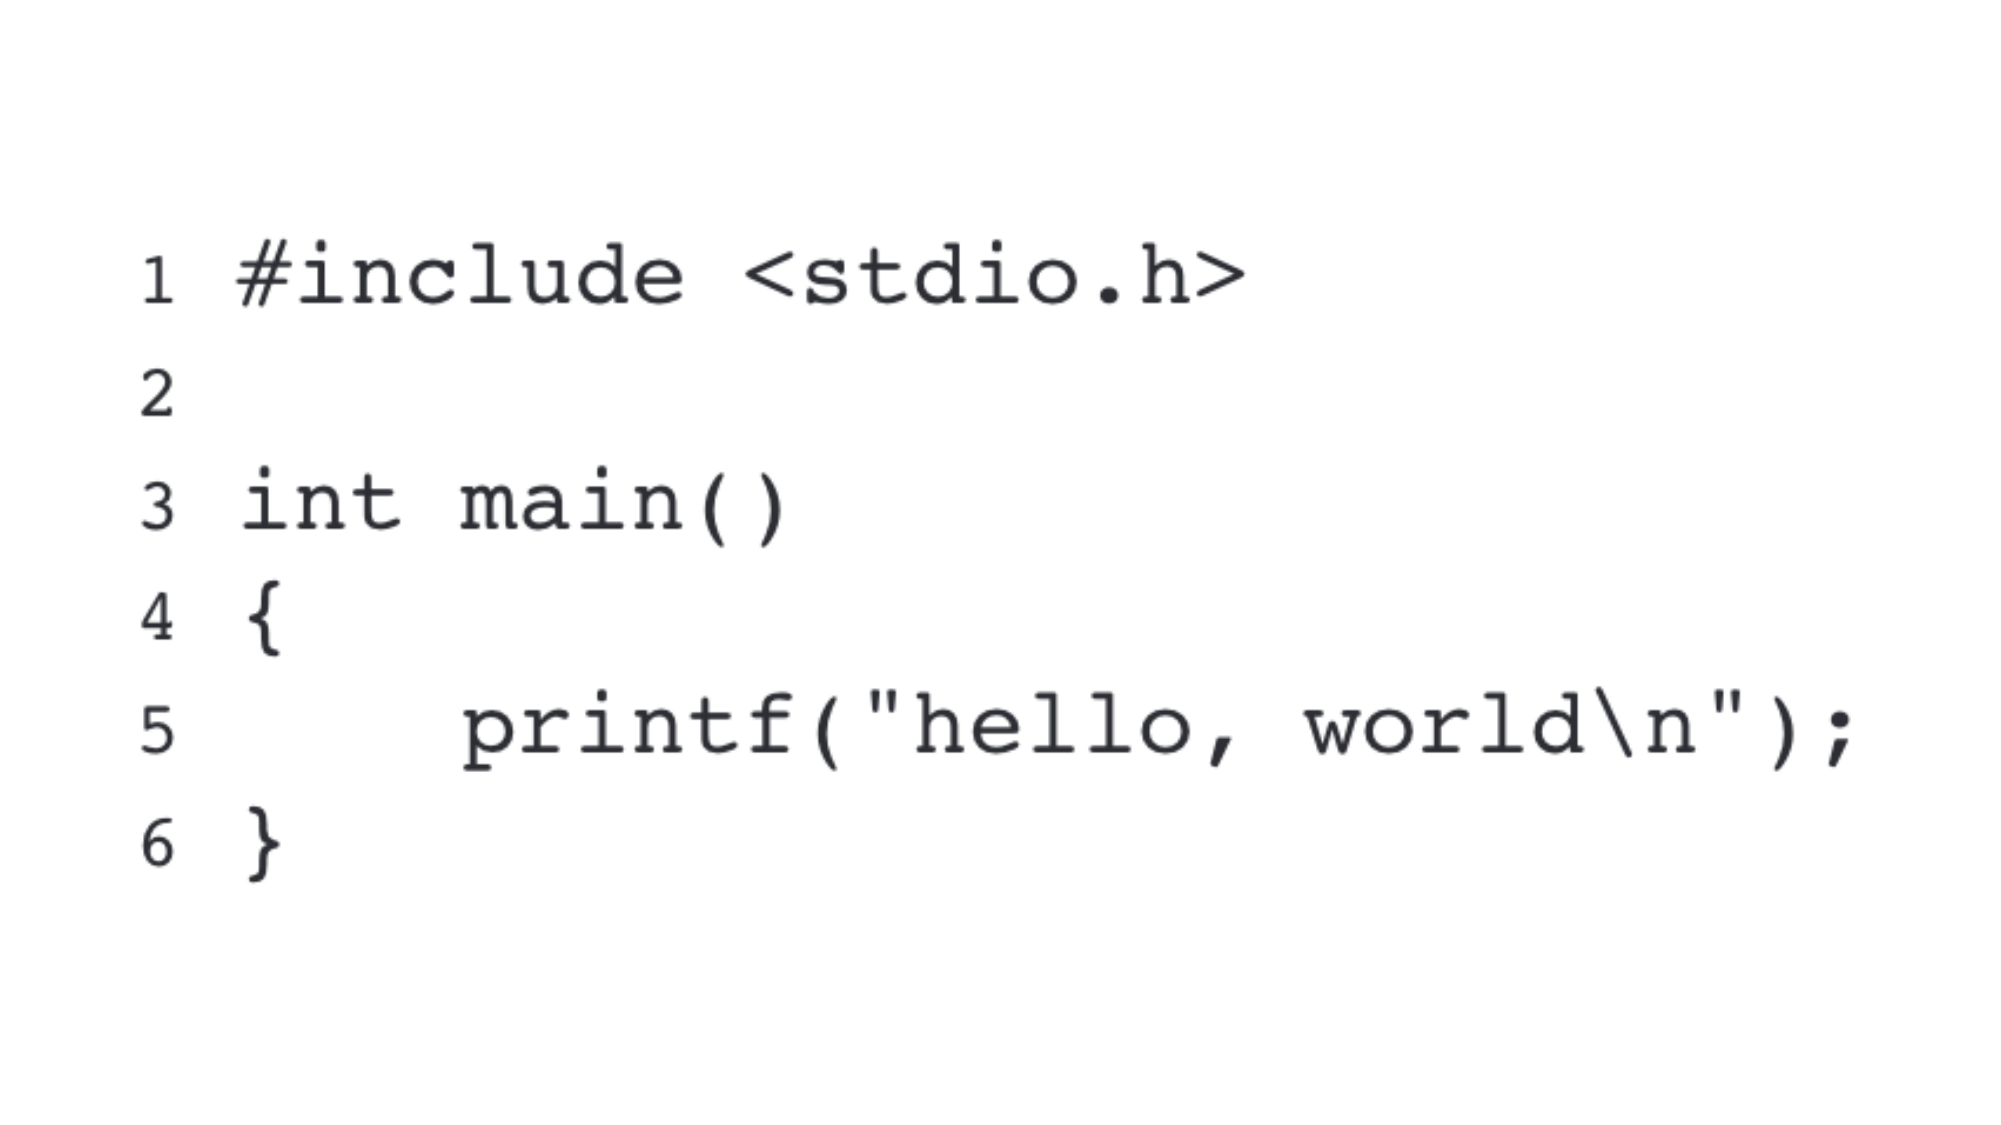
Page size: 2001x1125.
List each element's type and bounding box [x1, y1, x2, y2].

picture [94, 193, 1905, 932]
